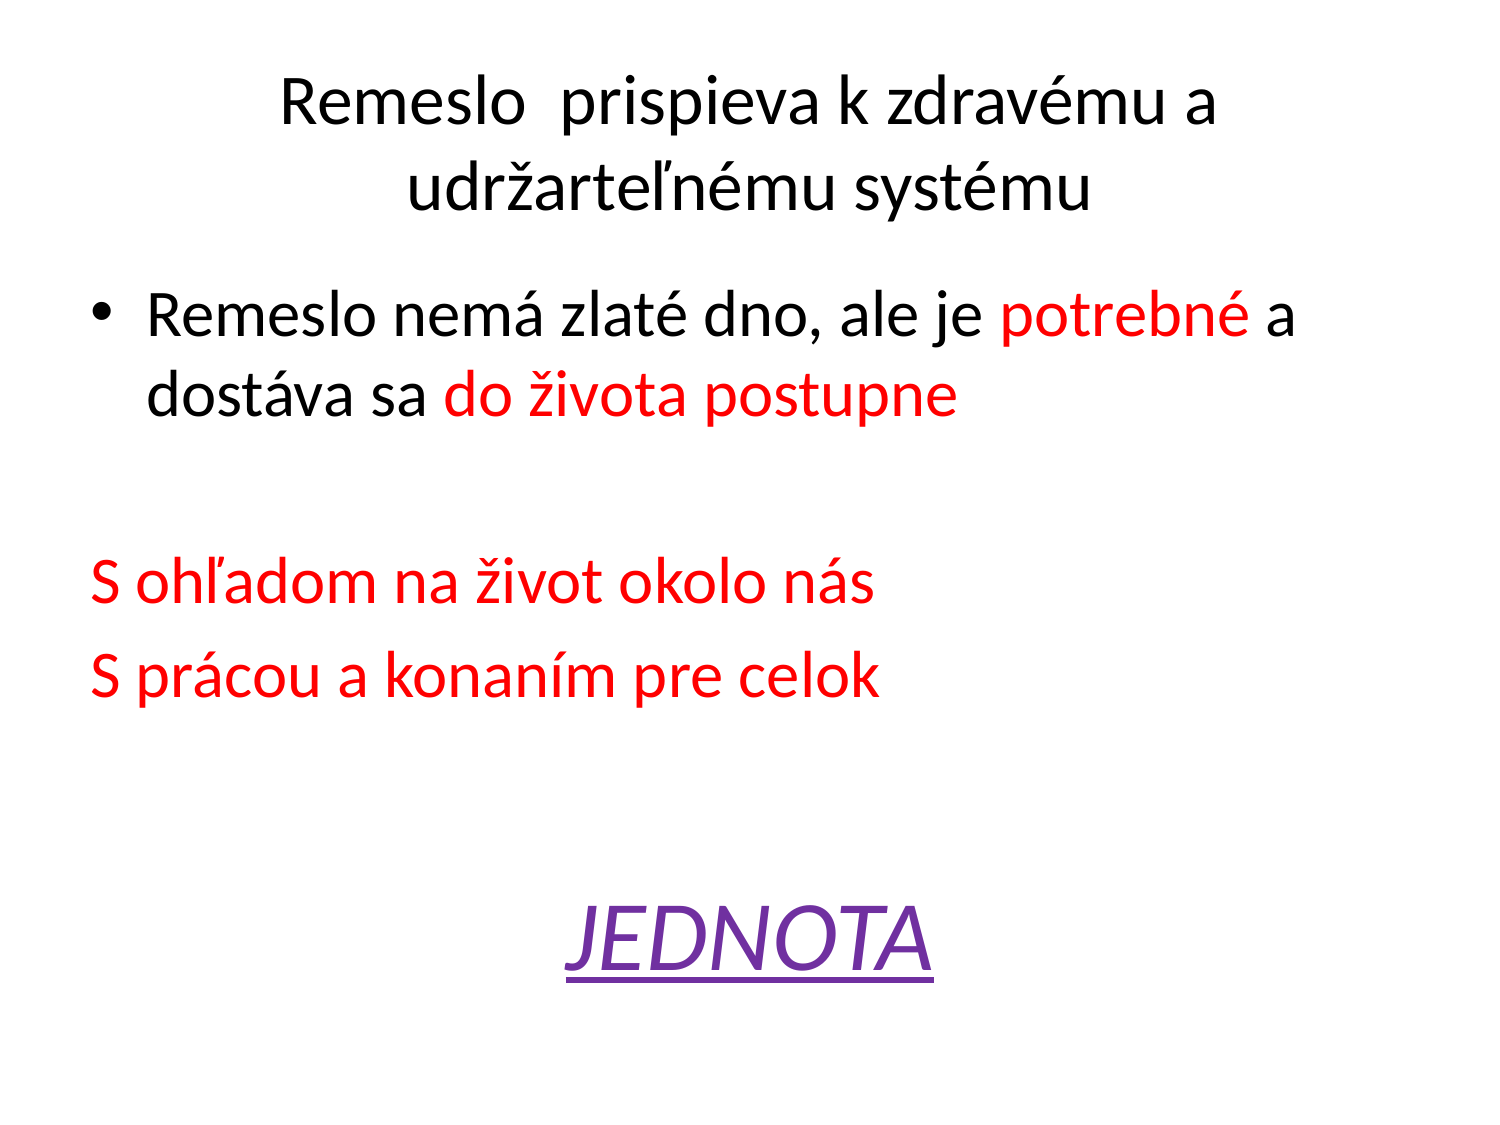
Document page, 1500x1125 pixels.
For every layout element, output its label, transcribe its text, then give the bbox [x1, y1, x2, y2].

title Remeslo prispieva k zdravému a udržarteľnému systému [75, 45, 1425, 233]
list Remeslo nemá zlaté dno, ale je potrebné a dostáva sa do života postupne S ohľadom na život okolo nás S prácou a konaním pre celok JEDNOTA [75, 262, 1425, 1005]
